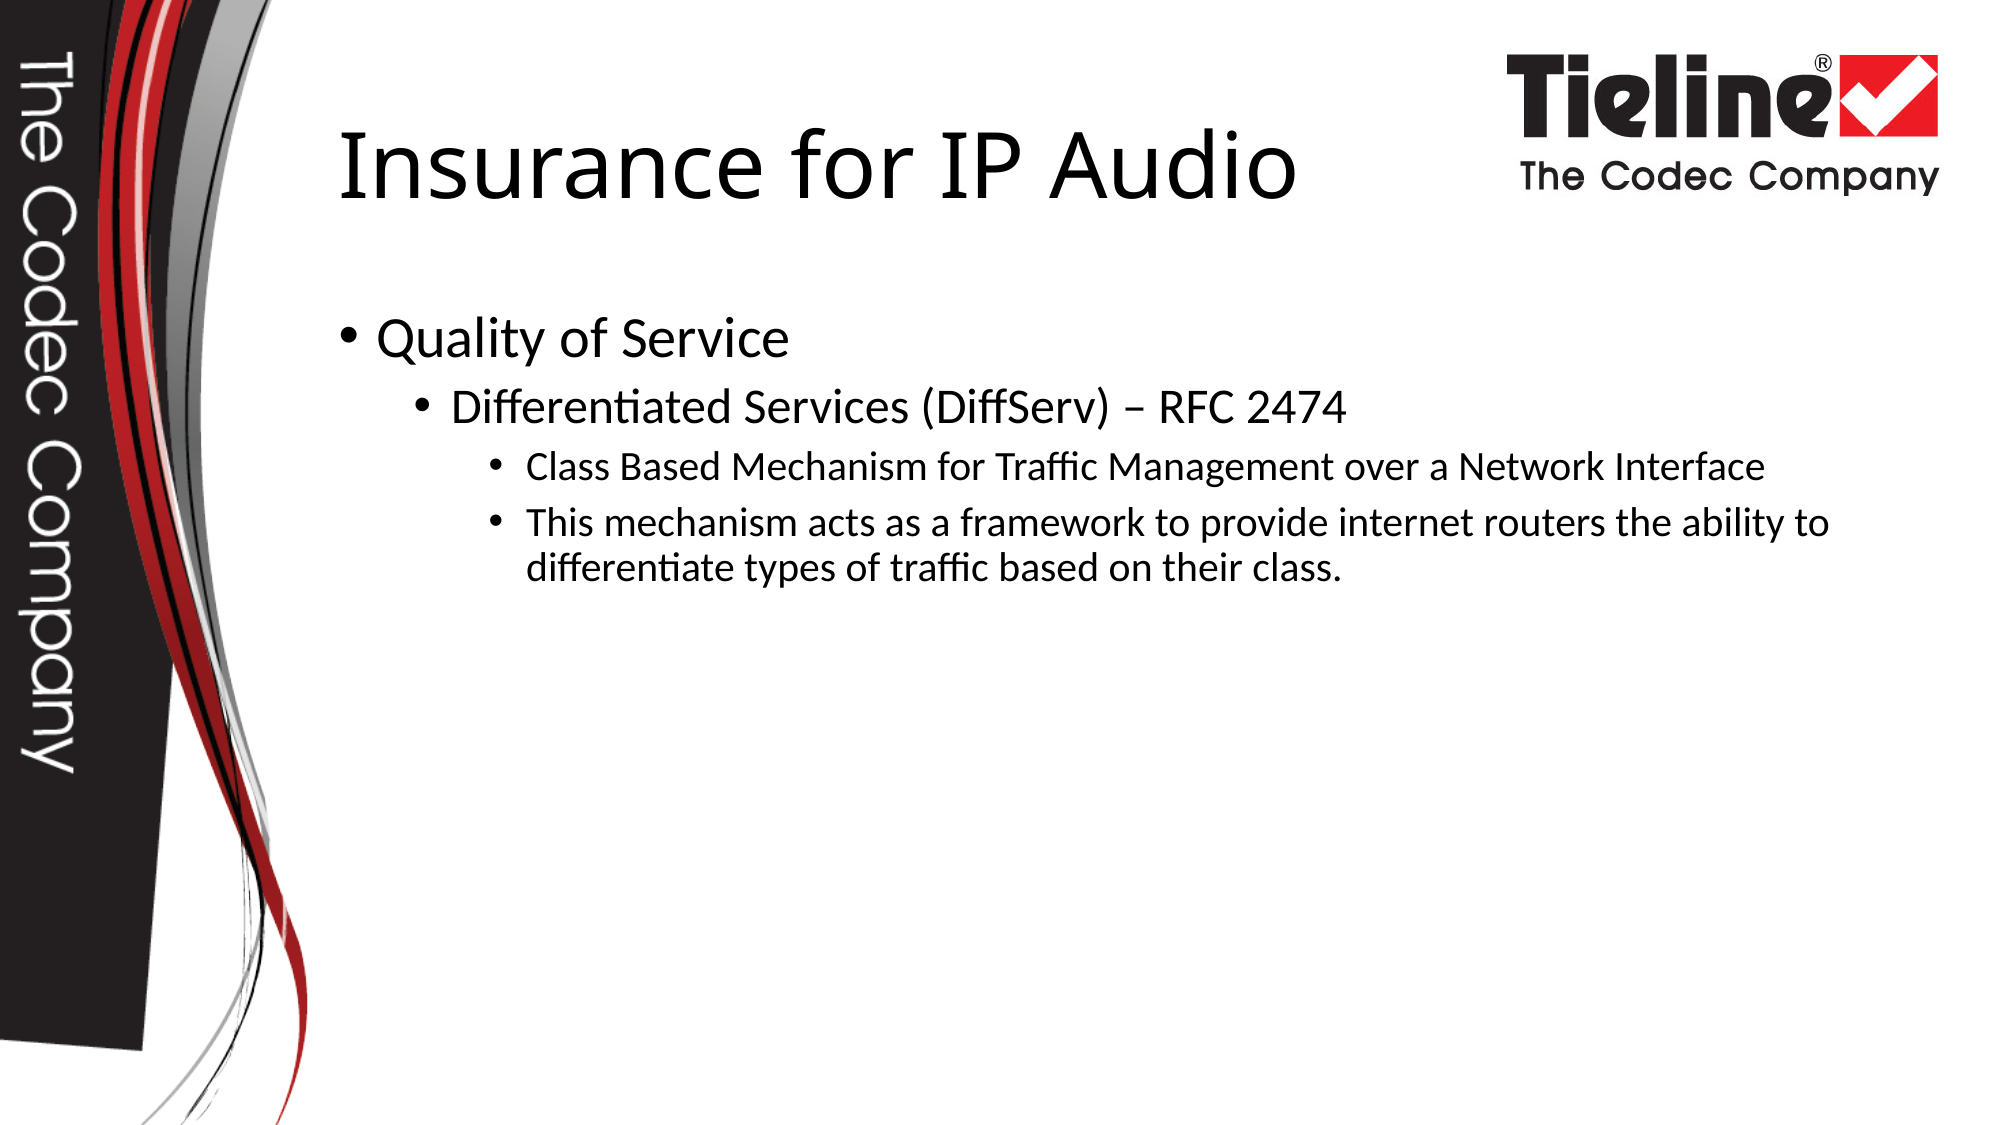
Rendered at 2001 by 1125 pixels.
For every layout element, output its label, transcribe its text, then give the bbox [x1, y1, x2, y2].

picture [1507, 54, 1941, 198]
list Quality of Service Differentiated Services (DiffServ) – RFC 2474 Class Based Mechanism for Traffic Management over a Network Interface This mechanism acts as a framework to provide internet routers the ability to differentiate types of traffic based on their class. [324, 299, 1941, 910]
picture [0, 0, 324, 1125]
title Insurance for IP Audio [324, 59, 1508, 278]
